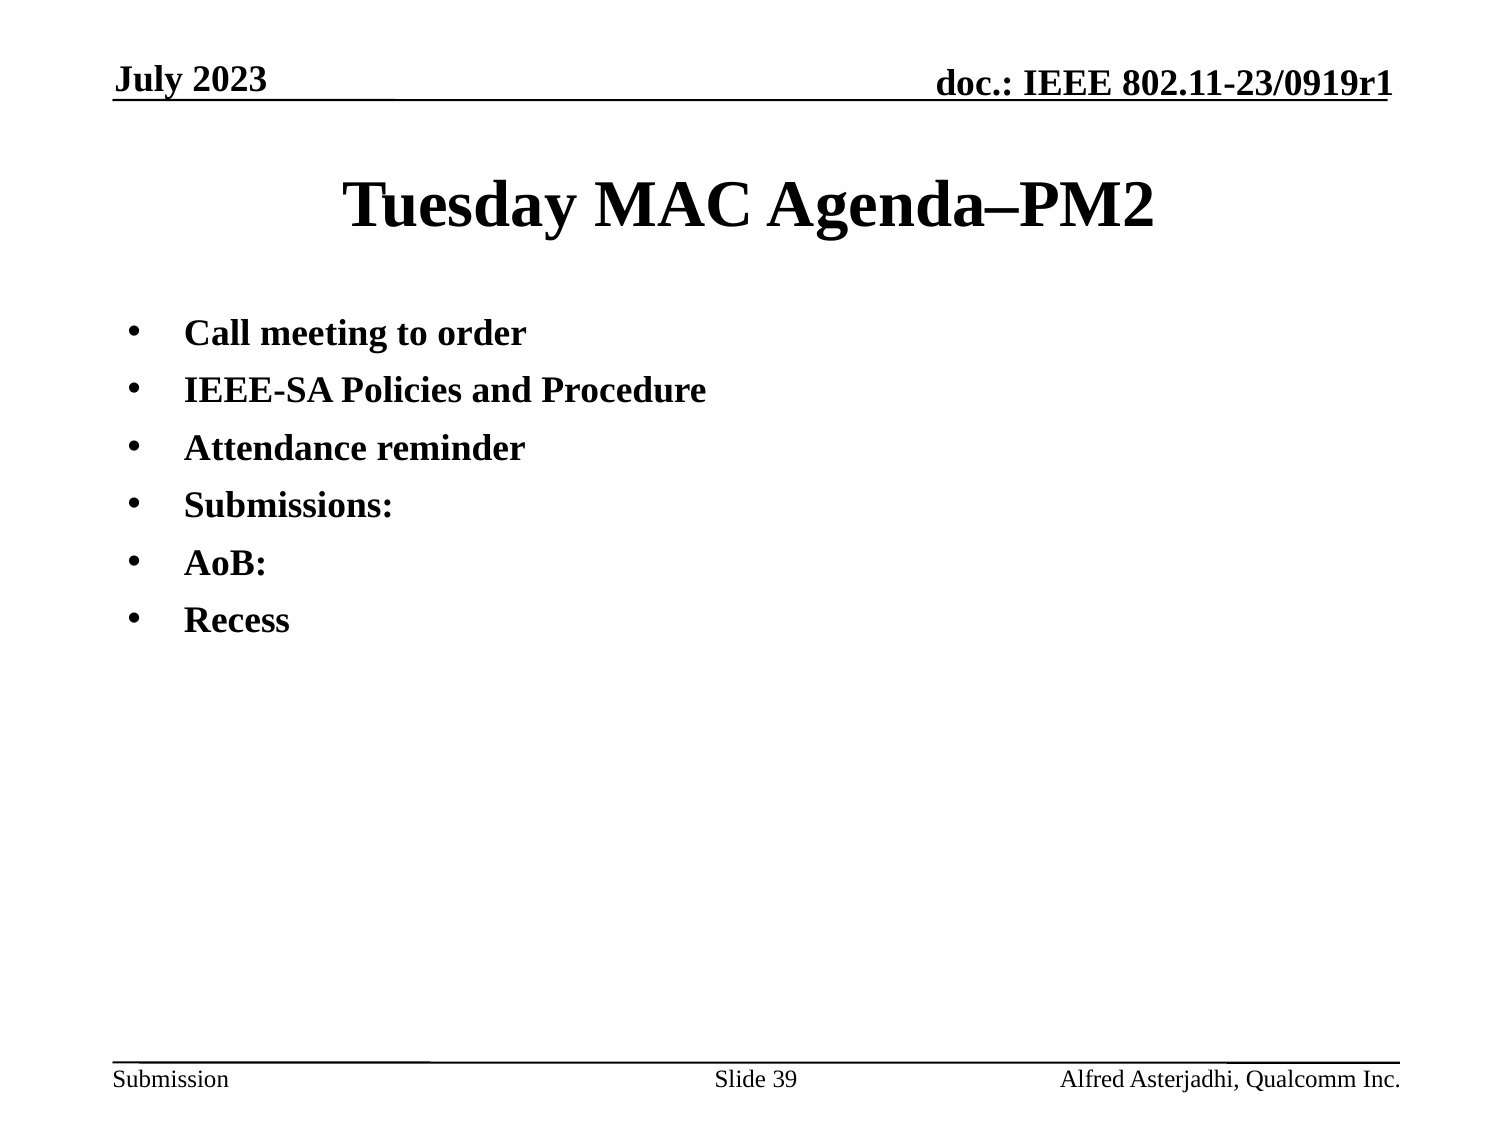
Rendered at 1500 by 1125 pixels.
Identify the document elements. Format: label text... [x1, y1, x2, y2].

footer Alfred Asterjadhi, Qualcomm Inc. [878, 1061, 1402, 1093]
list Call meeting to order IEEE-SA Policies and Procedure Attendance reminder Submissions: AoB: Recess [112, 299, 1388, 1063]
slide_number Slide 39 [712, 1061, 800, 1123]
title Tuesday MAC Agenda–PM2 [112, 112, 1388, 288]
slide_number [114, 54, 423, 100]
